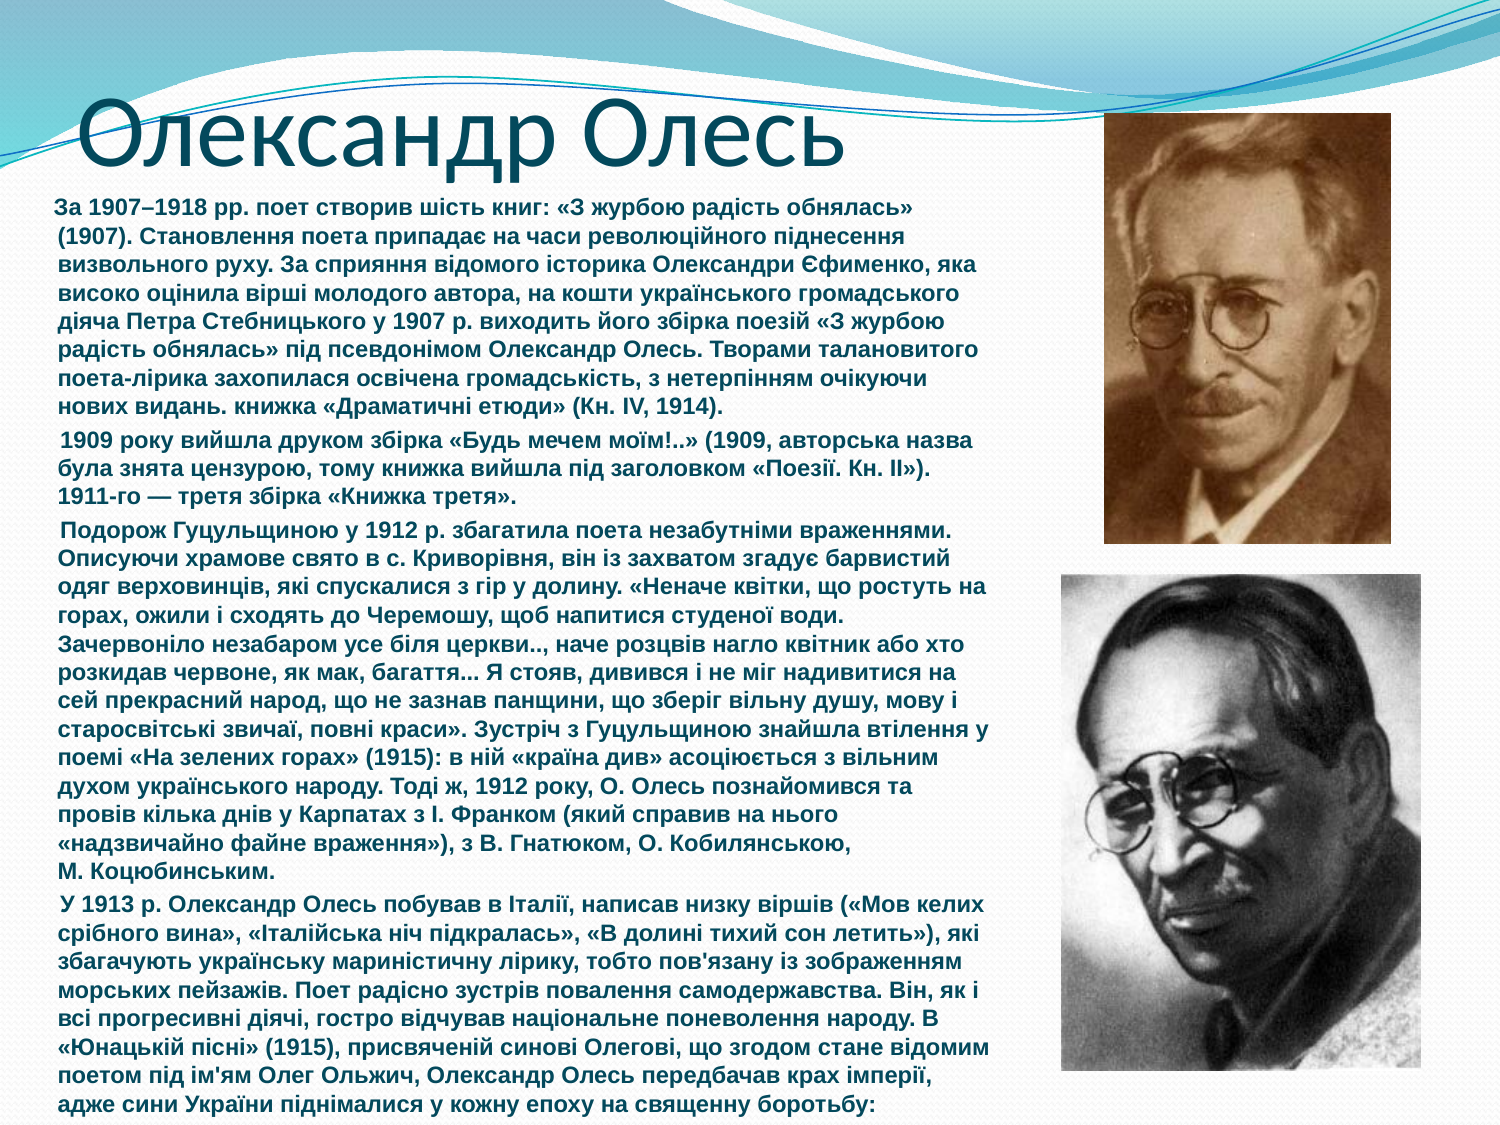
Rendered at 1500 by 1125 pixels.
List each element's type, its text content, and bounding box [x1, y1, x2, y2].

title Олександр Олесь [76, 0, 1427, 188]
picture [1060, 574, 1422, 1071]
picture [1104, 113, 1391, 544]
list За 1907–1918 рр. поет створив шість книг: «З журбою радість обнялась» (1907). Становлення поета припадає на часи революційного піднесення визвольного руху. За сприяння відомого історика Олександри Єфименко, яка високо оцінила вірші молодого автора, на кошти українського громадського діяча Петра Стебницького у 1907 р. виходить його збірка поезій «З журбою радість обнялась» під псевдонімом Олександр Олесь. Творами талановитого поета-лірика захопилася освічена громадськість, з нетерпінням очікуючи нових видань. книжка «Драматичні етюди» (Кн. IV, 1914). 1909 року вийшла друком збірка «Будь мечем моїм!..» (1909, авторська назва була знята цензурою, тому книжка вийшла під заголовком «Поезії. Кн. ІІ»). 1911-го — третя збірка «Книжка третя». Подорож Гуцульщиною у 1912 р. збагатила поета незабутніми враженнями. Описуючи храмове свято в с. Криворівня, він із захватом згадує барвистий одяг верховинців, які спускалися з гір у долину. «Неначе квітки, що ростуть на горах, ожили і сходять до Черемошу, щоб напитися студеної води. Зачервоніло незабаром усе біля церкви.., наче розцвів нагло квітник або хто розкидав червоне, як мак, багаття... Я стояв, дивився і не міг надивитися на сей прекрасний народ, що не зазнав панщини, що зберіг вільну душу, мову і старосвітські звичаї, повні краси». Зустріч з Гуцульщиною знайшла втілення у поемі «На зелених горах» (1915): в ній «країна див» асоціюється з вільним духом українського народу. Тоді ж, 1912 року, О. Олесь познайомився та провів кілька днів у Карпатах з І. Франком (який справив на нього «надзвичайно файне враження»), з В. Гнатюком, О. Кобилянською, М. Коцюбинським. У 1913 р. Олександр Олесь побував в Італії, написав низку віршів («Мов келих срібного вина», «Італійська ніч підкралась», «В долині тихий сон летить»), які збагачують українську мариністичну лірику, тобто пов'язану із зображенням морських пейзажів. Поет радісно зустрів повалення самодержавства. Він, як і всі прогресивні діячі, гостро відчував національне поневолення народу. В «Юнацькій пісні» (1915), присвяченій синові Олегові, що згодом стане відомим поетом під ім'ям Олег Ольжич, Олександр Олесь передбачав крах імперії, адже сини України піднімалися у кожну епоху на священну боротьбу: [0, 184, 1010, 1125]
